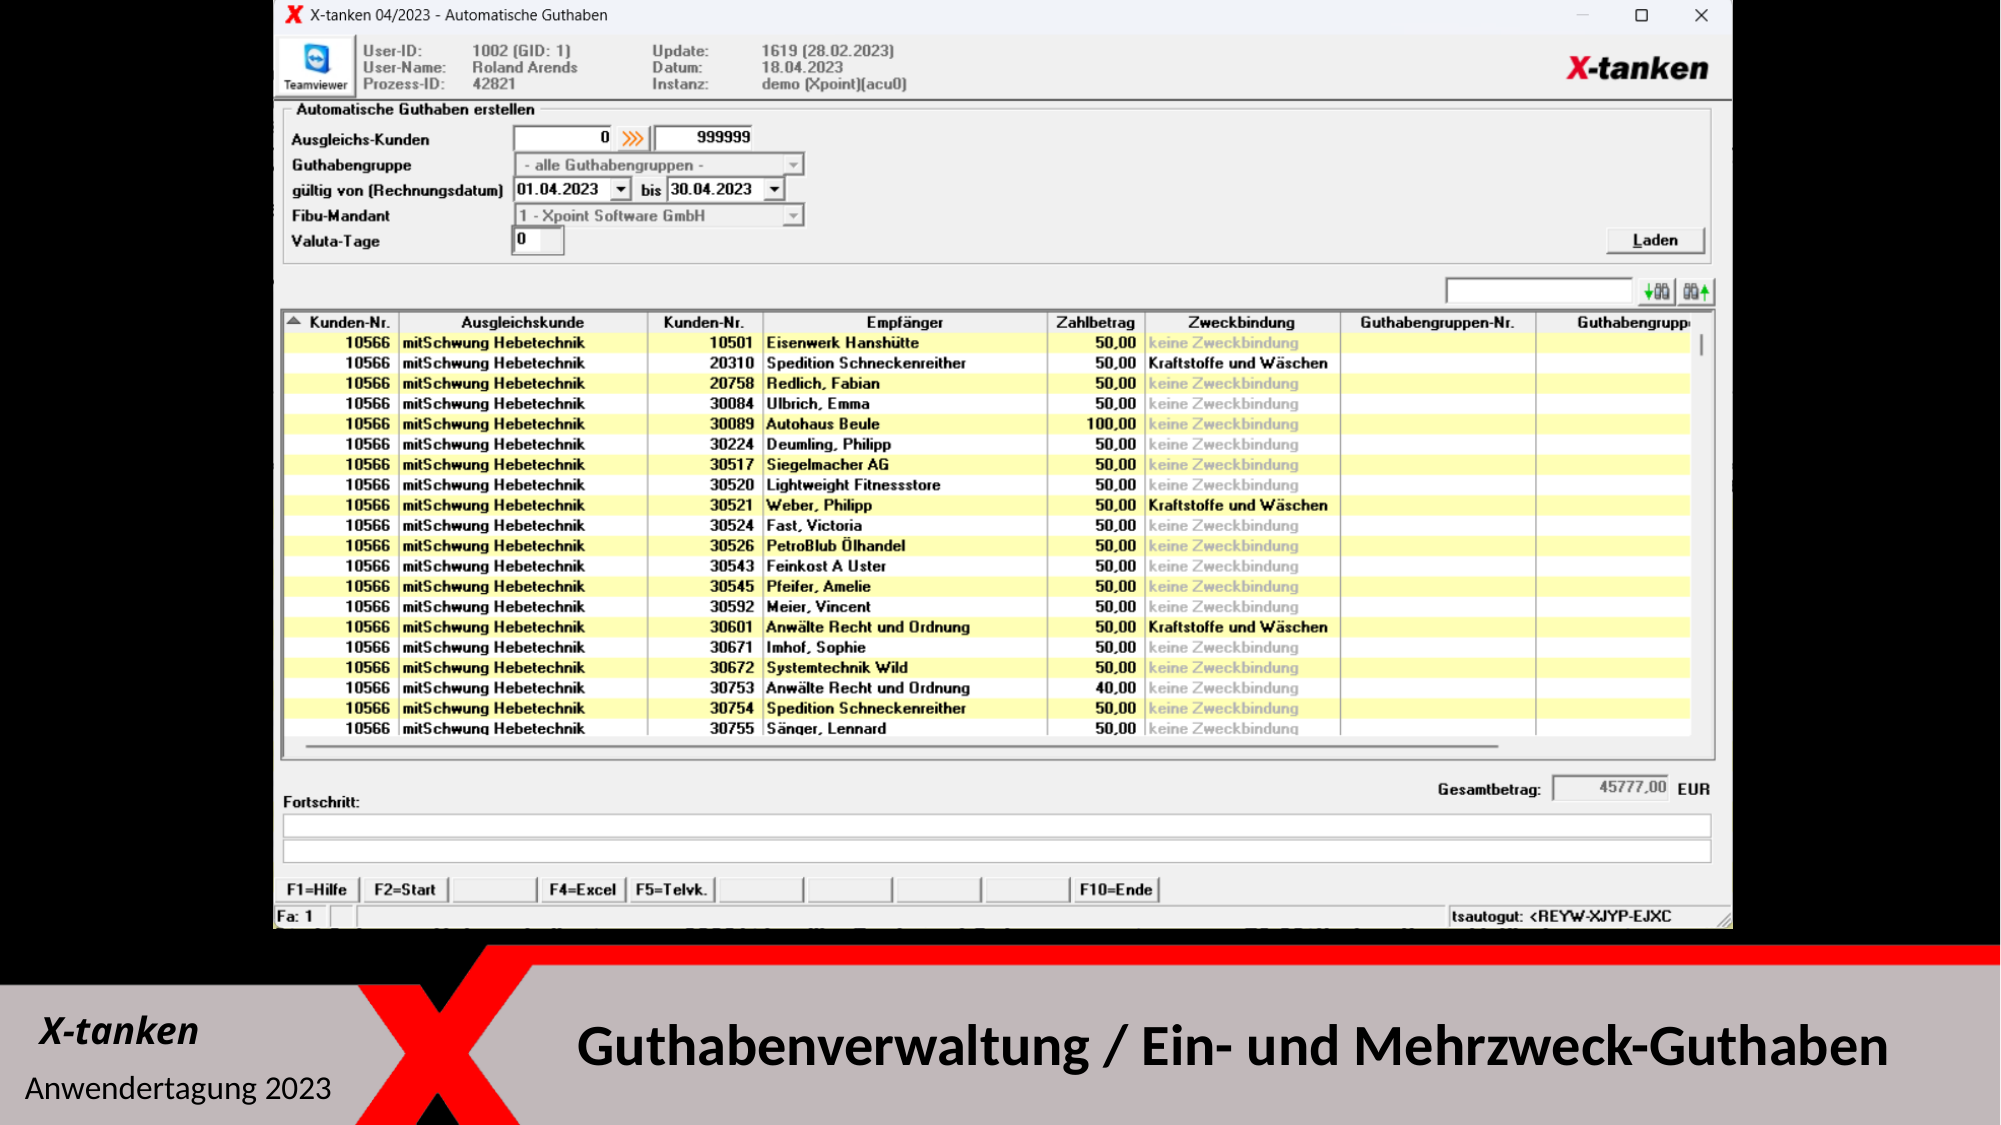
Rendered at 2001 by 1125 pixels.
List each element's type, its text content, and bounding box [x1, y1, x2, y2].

text_box X-tanken [25, 999, 215, 1058]
text_box Guthabenverwaltung / Ein- und Mehrzweck-Guthaben [562, 999, 1969, 1085]
text_box Anwendertagung 2023 [9, 1058, 347, 1114]
picture [0, 0, 2001, 1125]
